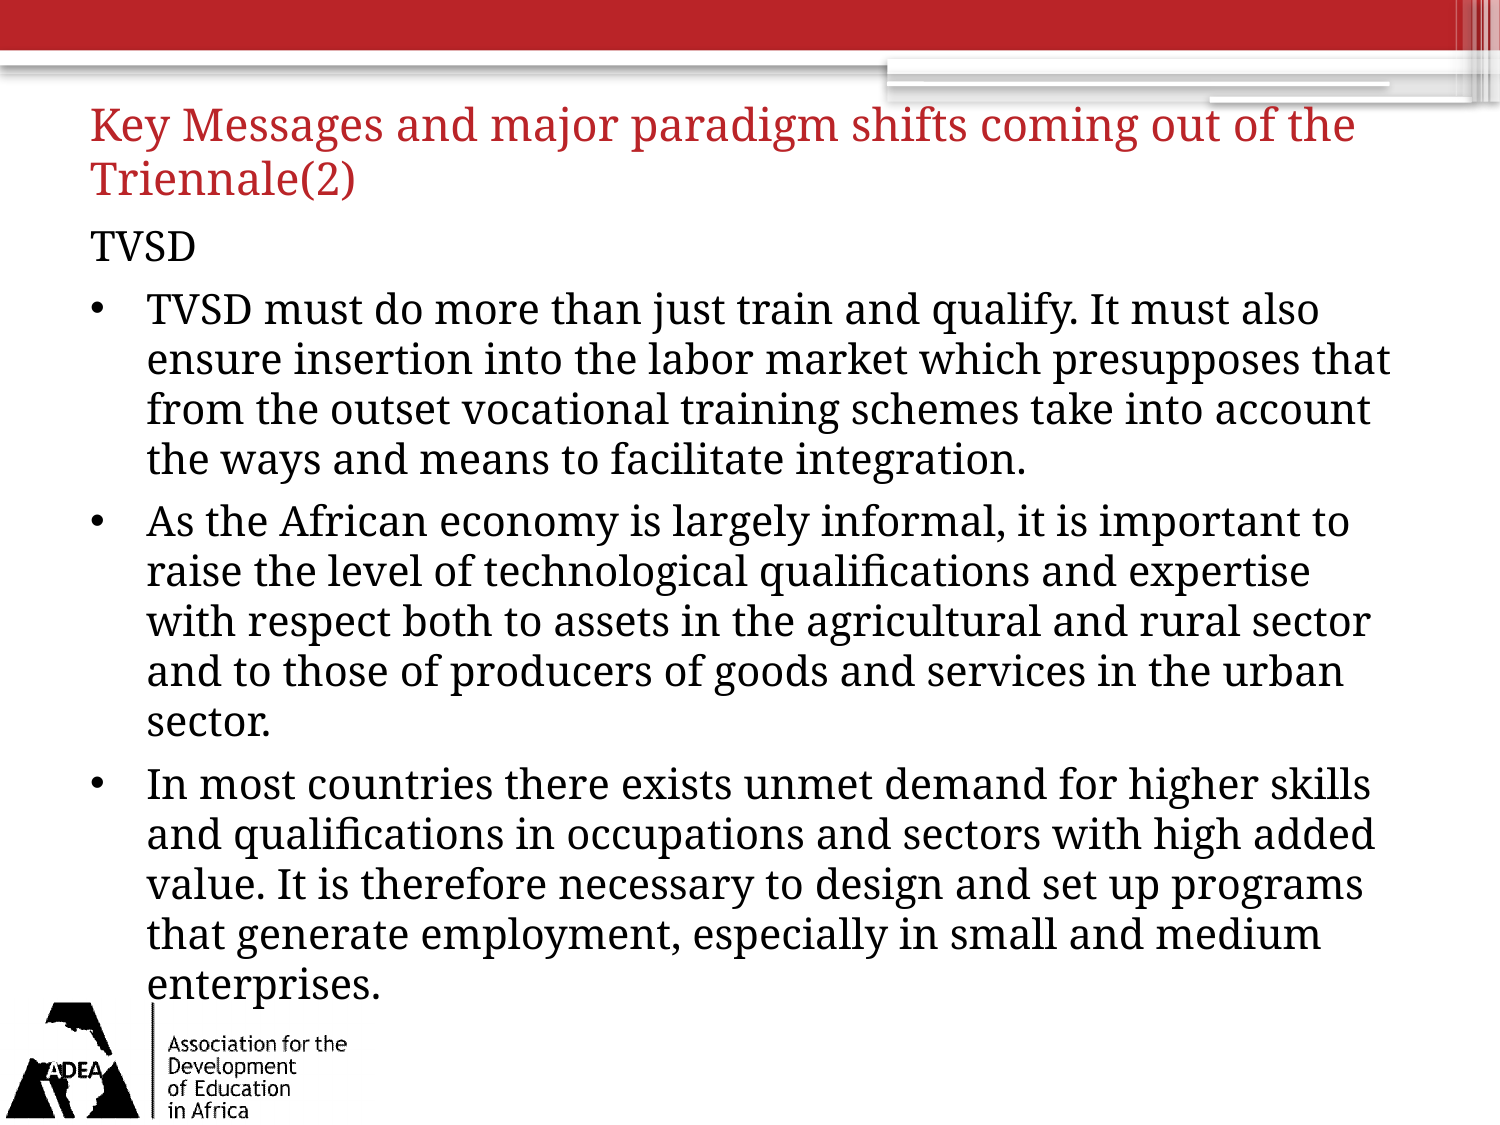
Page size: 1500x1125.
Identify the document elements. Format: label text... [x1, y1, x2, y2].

title Key Messages and major paradigm shifts coming out of the Triennale(2) [75, 87, 1425, 212]
list TVSD TVSD must do more than just train and qualify. It must also ensure insertion into the labor market which presupposes that from the outset vocational training schemes take into account the ways and means to facilitate integration. As the African economy is largely informal, it is important to raise the level of technological qualifications and expertise with respect both to assets in the agricultural and rural sector and to those of producers of goods and services in the urban sector. In most countries there exists unmet demand for higher skills and qualifications in occupations and sectors with high added value. It is therefore necessary to design and set up programs that generate employment, especially in small and medium enterprises. [75, 212, 1425, 978]
